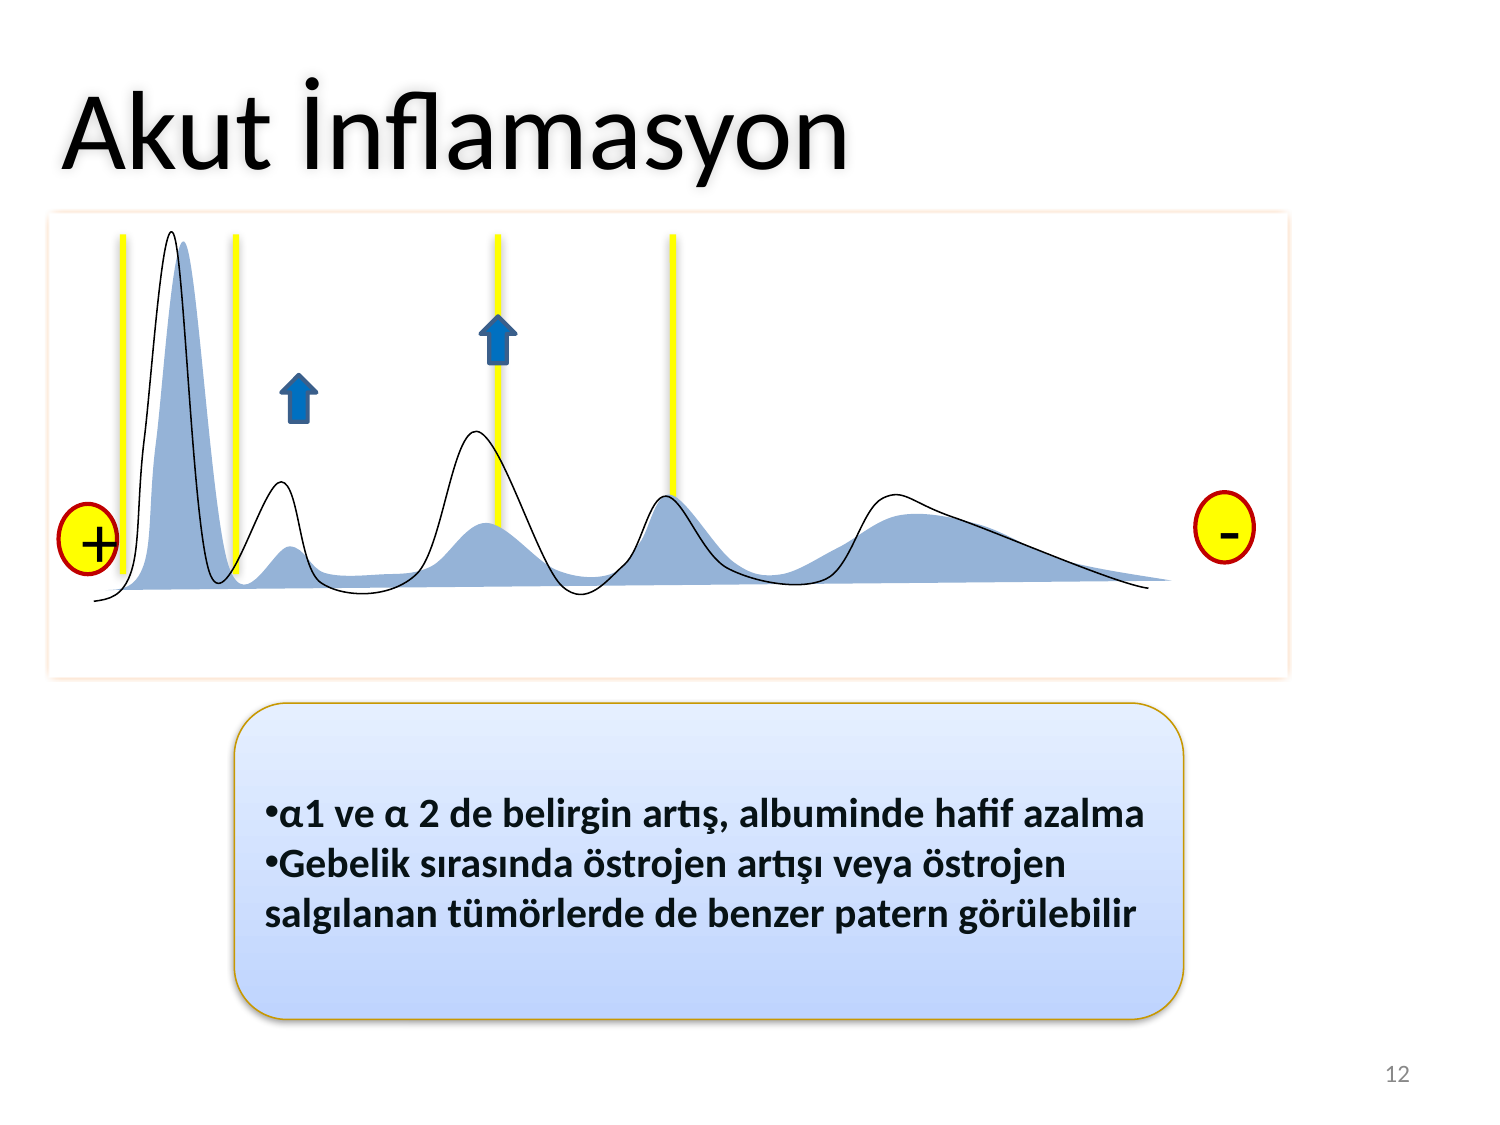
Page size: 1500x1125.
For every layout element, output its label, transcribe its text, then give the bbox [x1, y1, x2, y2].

text_box Akut İnflamasyon [46, 58, 1425, 200]
slide_number 12 [1074, 1042, 1425, 1103]
text_box α1 ve α 2 de belirgin artış, albuminde hafif azalma Gebelik sırasında östrojen artışı veya östrojen salgılanan tümörlerde de benzer patern görülebilir [233, 702, 1185, 1021]
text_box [46, 210, 1290, 680]
